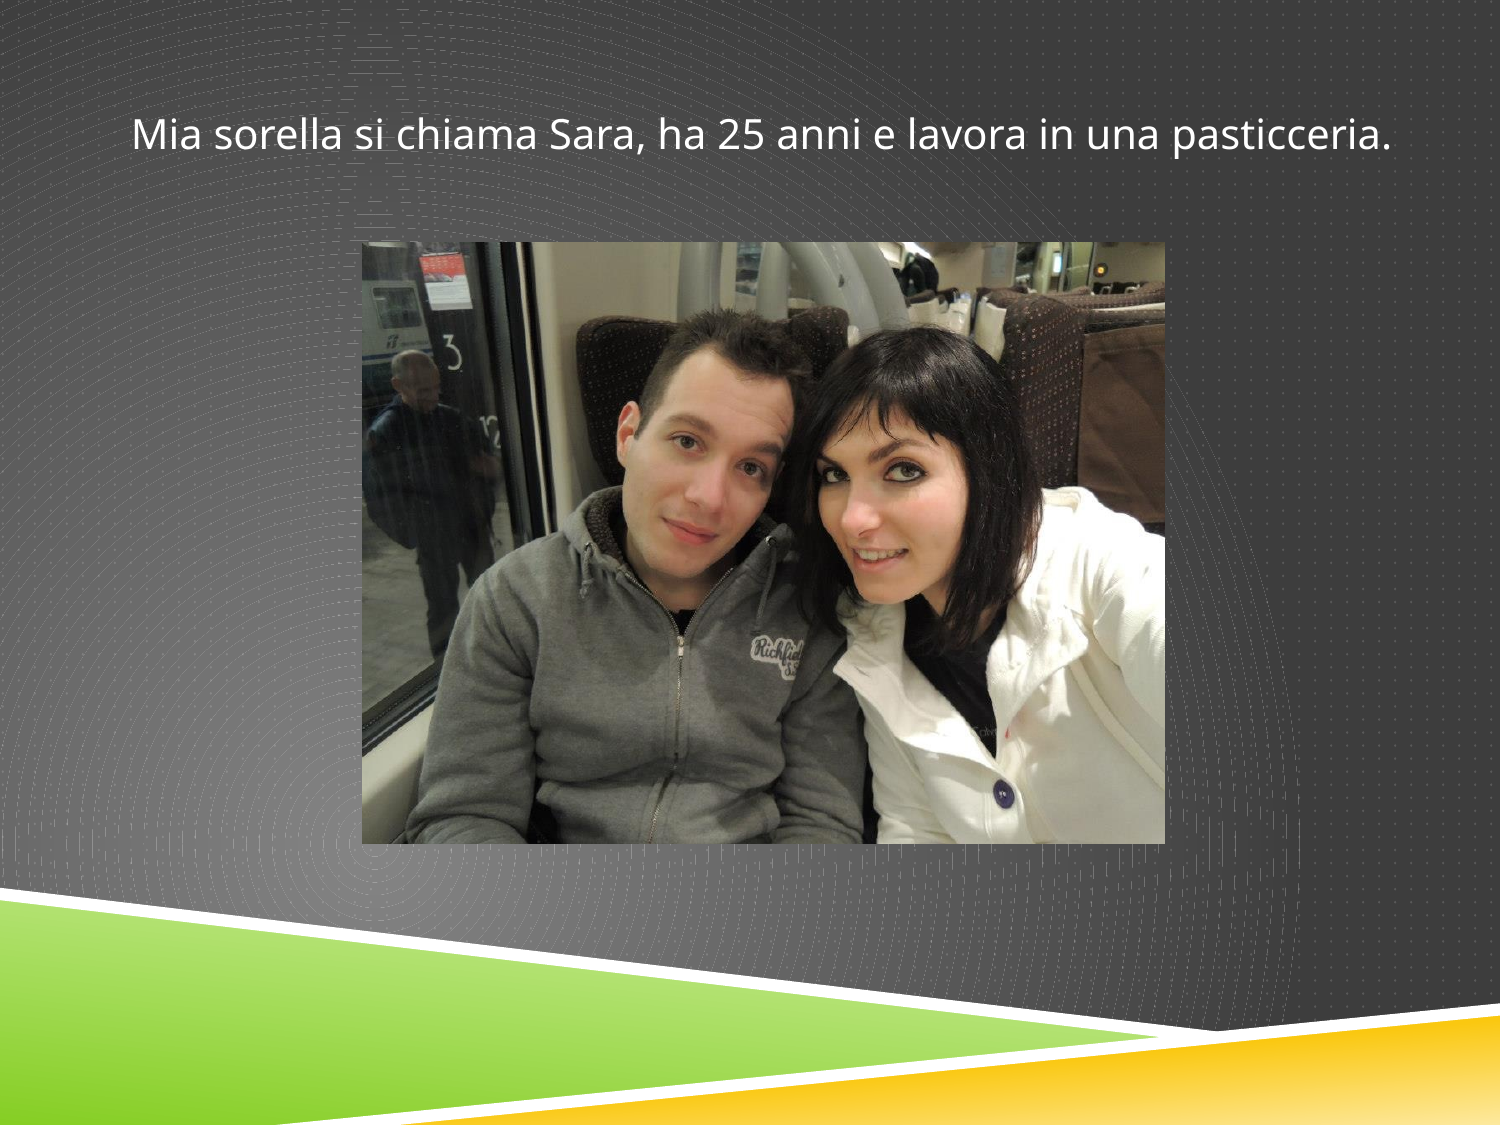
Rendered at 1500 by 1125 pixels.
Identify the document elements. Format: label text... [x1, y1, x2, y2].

picture [362, 241, 1165, 844]
list Mia sorella si chiama Sara, ha 25 anni e lavora in una pasticceria. [70, 100, 1443, 212]
